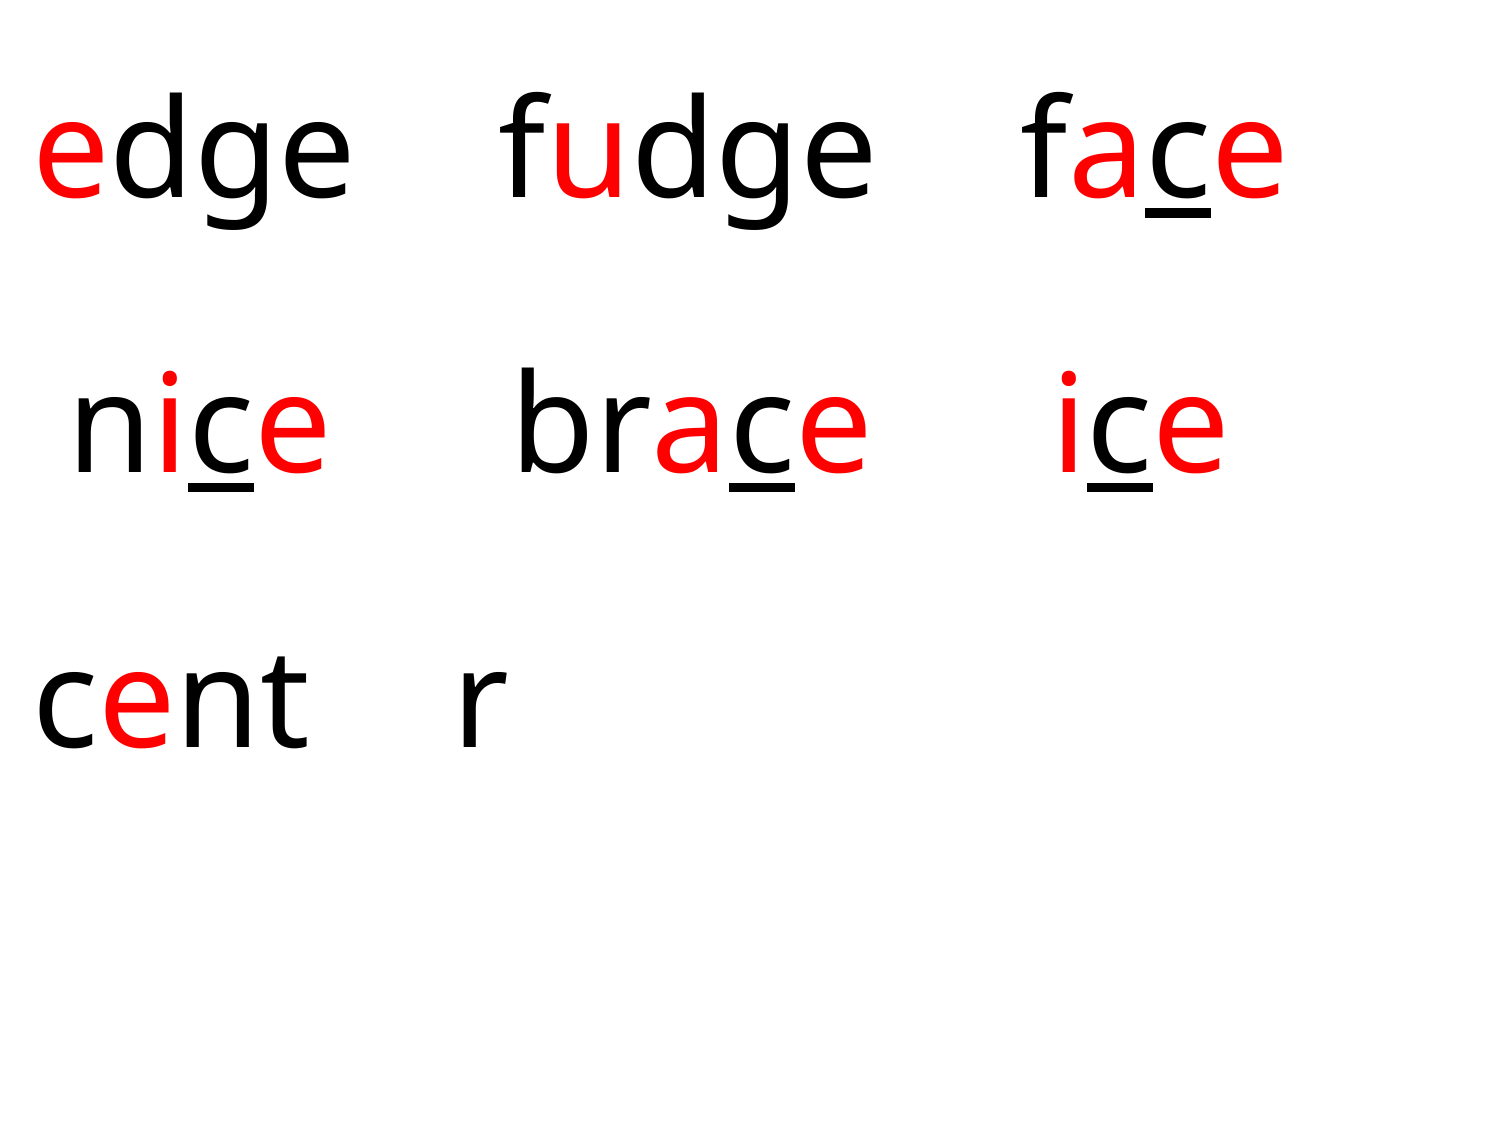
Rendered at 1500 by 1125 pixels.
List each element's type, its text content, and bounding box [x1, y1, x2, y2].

text_box edge fudge face nice brace ice cent r [17, 52, 1478, 782]
